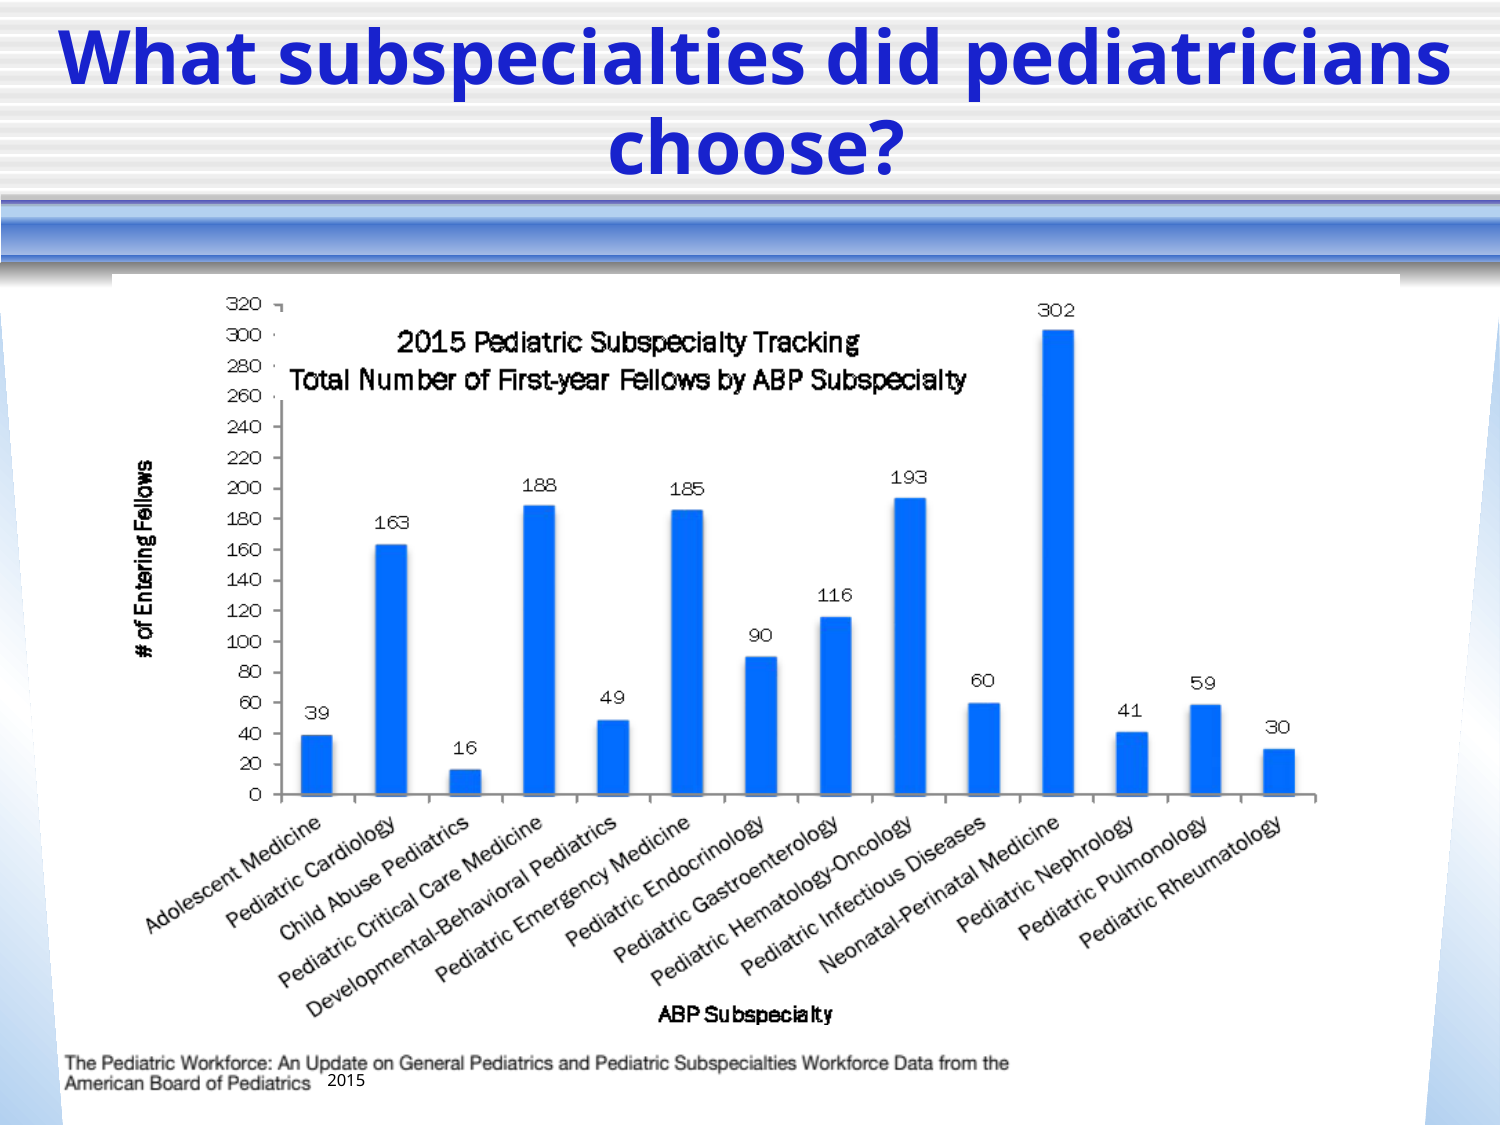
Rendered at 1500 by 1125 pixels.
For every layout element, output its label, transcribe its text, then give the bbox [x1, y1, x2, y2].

picture [62, 1049, 1015, 1099]
title What subspecialties did pediatricians choose? [24, 12, 1488, 188]
picture [112, 274, 1401, 1026]
picture [0, 0, 1500, 194]
